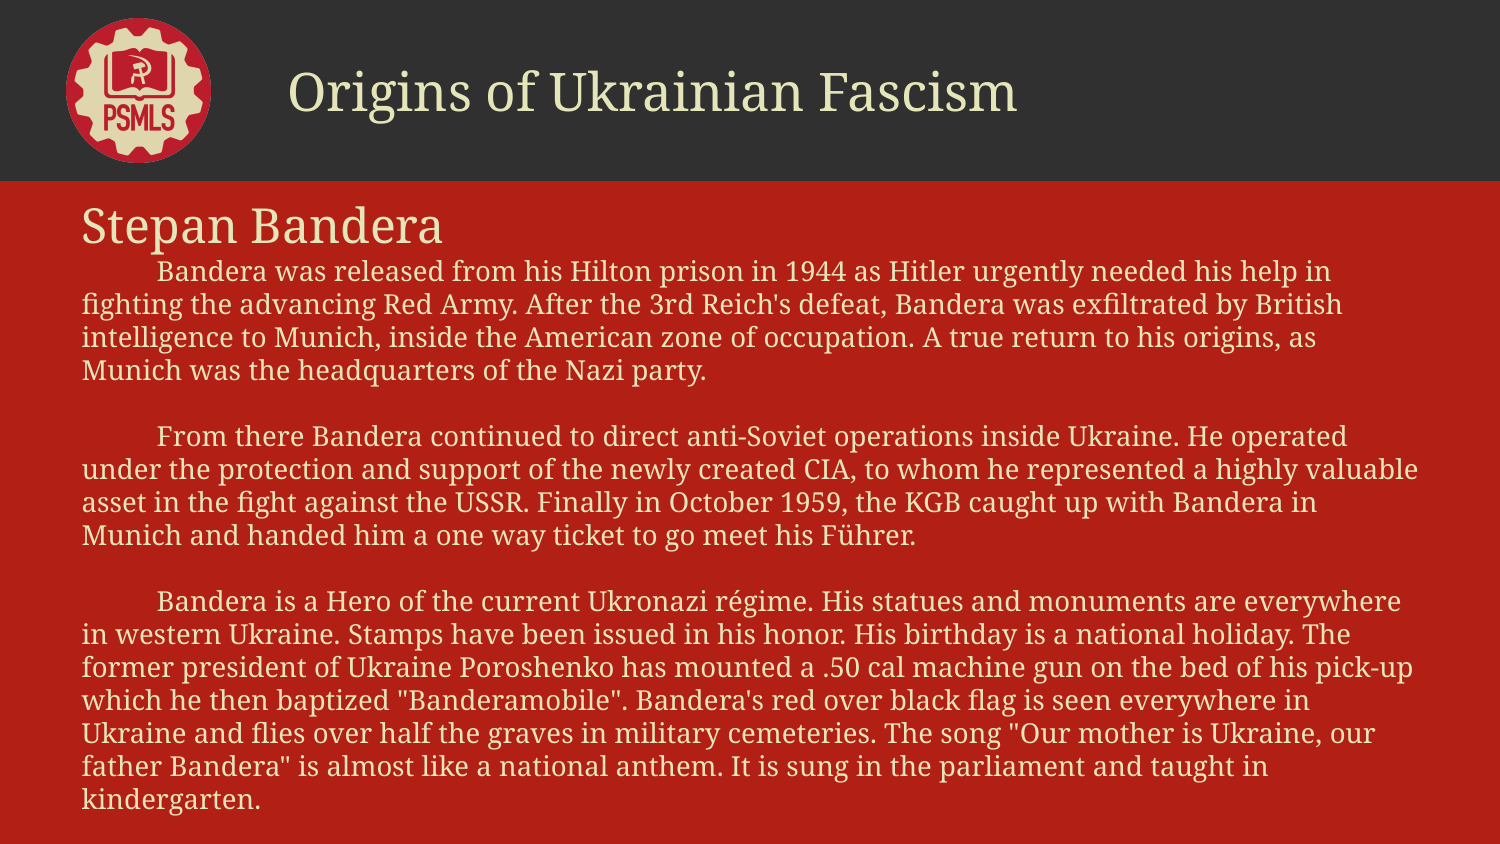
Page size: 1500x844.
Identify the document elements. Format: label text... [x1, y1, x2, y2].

text_box [0, 0, 1500, 181]
title Stepan Bandera Bandera was released from his Hilton prison in 1944 as Hitler urgently needed his help in fighting the advancing Red Army. After the 3rd Reich's defeat, Bandera was exfiltrated by British intelligence to Munich, inside the American zone of occupation. A true return to his origins, as Munich was the headquarters of the Nazi party. From there Bandera continued to direct anti-Soviet operations inside Ukraine. He operated under the protection and support of the newly created CIA, to whom he represented a highly valuable asset in the fight against the USSR. Finally in October 1959, the KGB caught up with Bandera in Munich and handed him a one way ticket to go meet his Führer. Bandera is a Hero of the current Ukronazi régime. His statues and monuments are everywhere in western Ukraine. Stamps have been issued in his honor. His birthday is a national holiday. The former president of Ukraine Poroshenko has mounted a .50 cal machine gun on the bed of his pick-up which he then baptized "Banderamobile". Bandera's red over black flag is seen everywhere in Ukraine and flies over half the graves in military cemeteries. The song "Our mother is Ukraine, our father Bandera" is almost like a national anthem. It is sung in the parliament and taught in kindergarten. [66, 180, 1438, 844]
picture [66, 18, 211, 163]
title Origins of Ukrainian Fascism [272, 43, 1462, 138]
